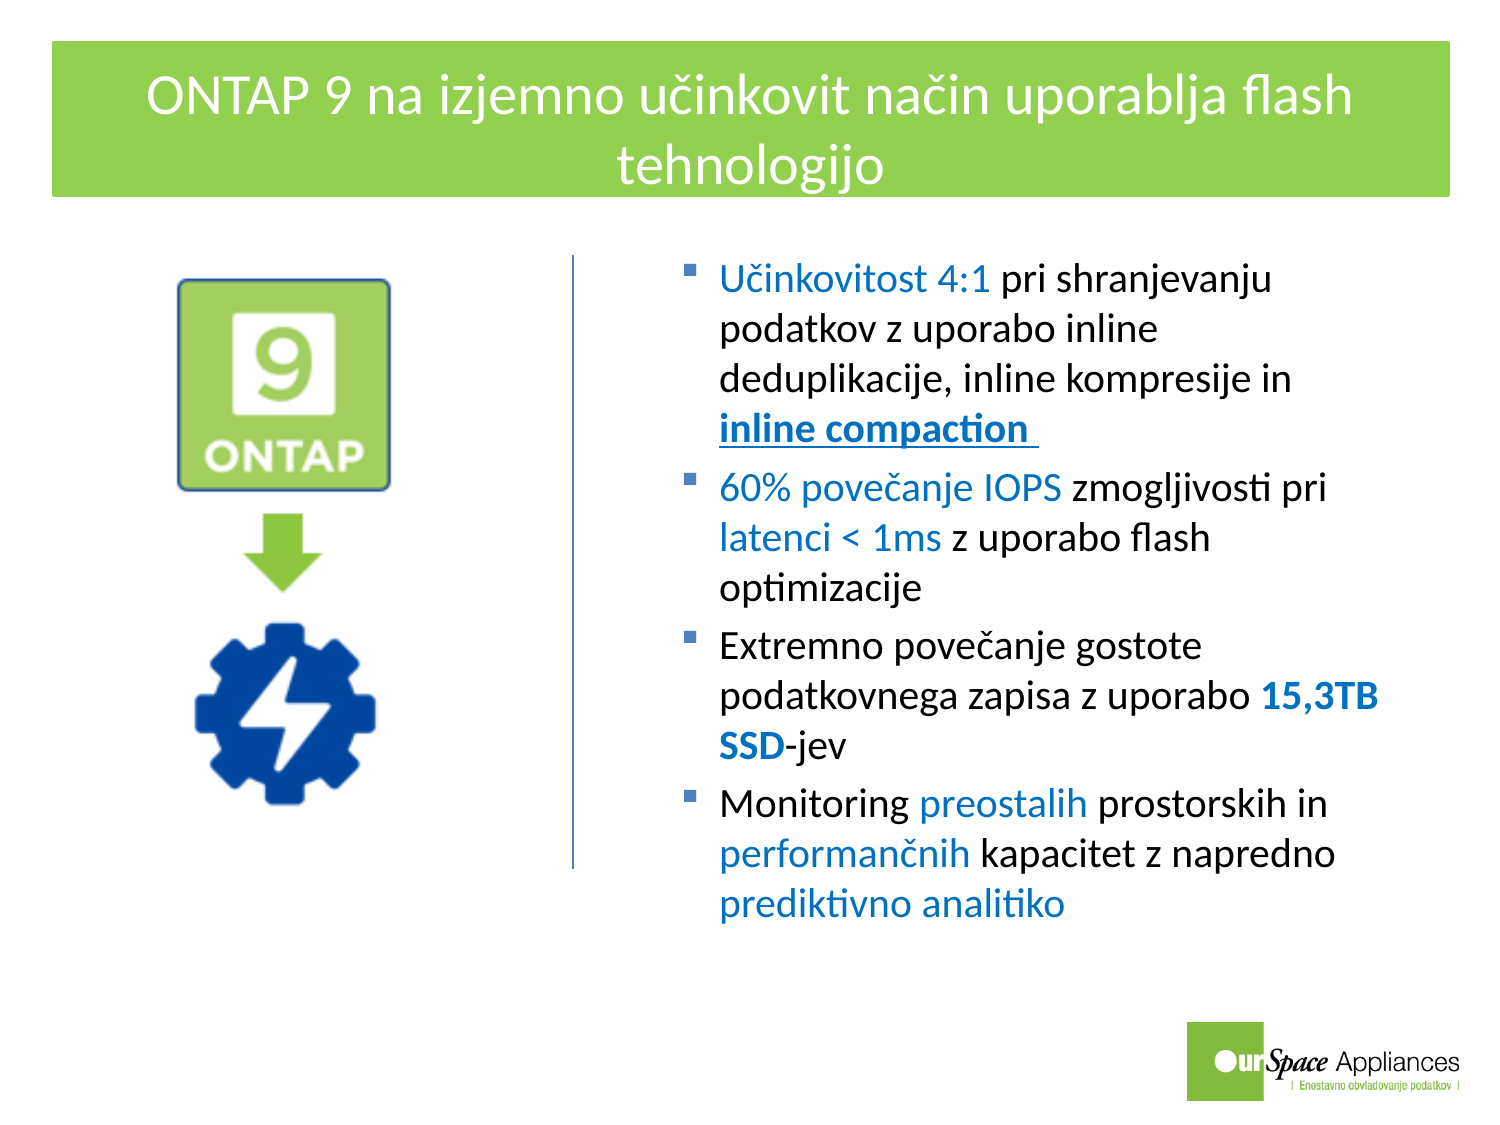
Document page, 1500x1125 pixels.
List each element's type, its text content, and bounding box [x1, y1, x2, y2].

picture [147, 255, 420, 835]
text_box Učinkovitost 4:1 pri shranjevanju podatkov z uporabo inline deduplikacije, inline kompresije in inline compaction 60% povečanje IOPS zmogljivosti pri latenci < 1ms z uporabo flash optimizacije Extremno povečanje gostote podatkovnega zapisa z uporabo 15,3TB SSD-jev Monitoring preostalih prostorskih in performančnih kapacitet z napredno prediktivno analitiko [665, 243, 1412, 1040]
picture [1186, 1022, 1460, 1102]
title ONTAP 9 na izjemno učinkovit način uporablja flash tehnologijo [53, 42, 1449, 196]
